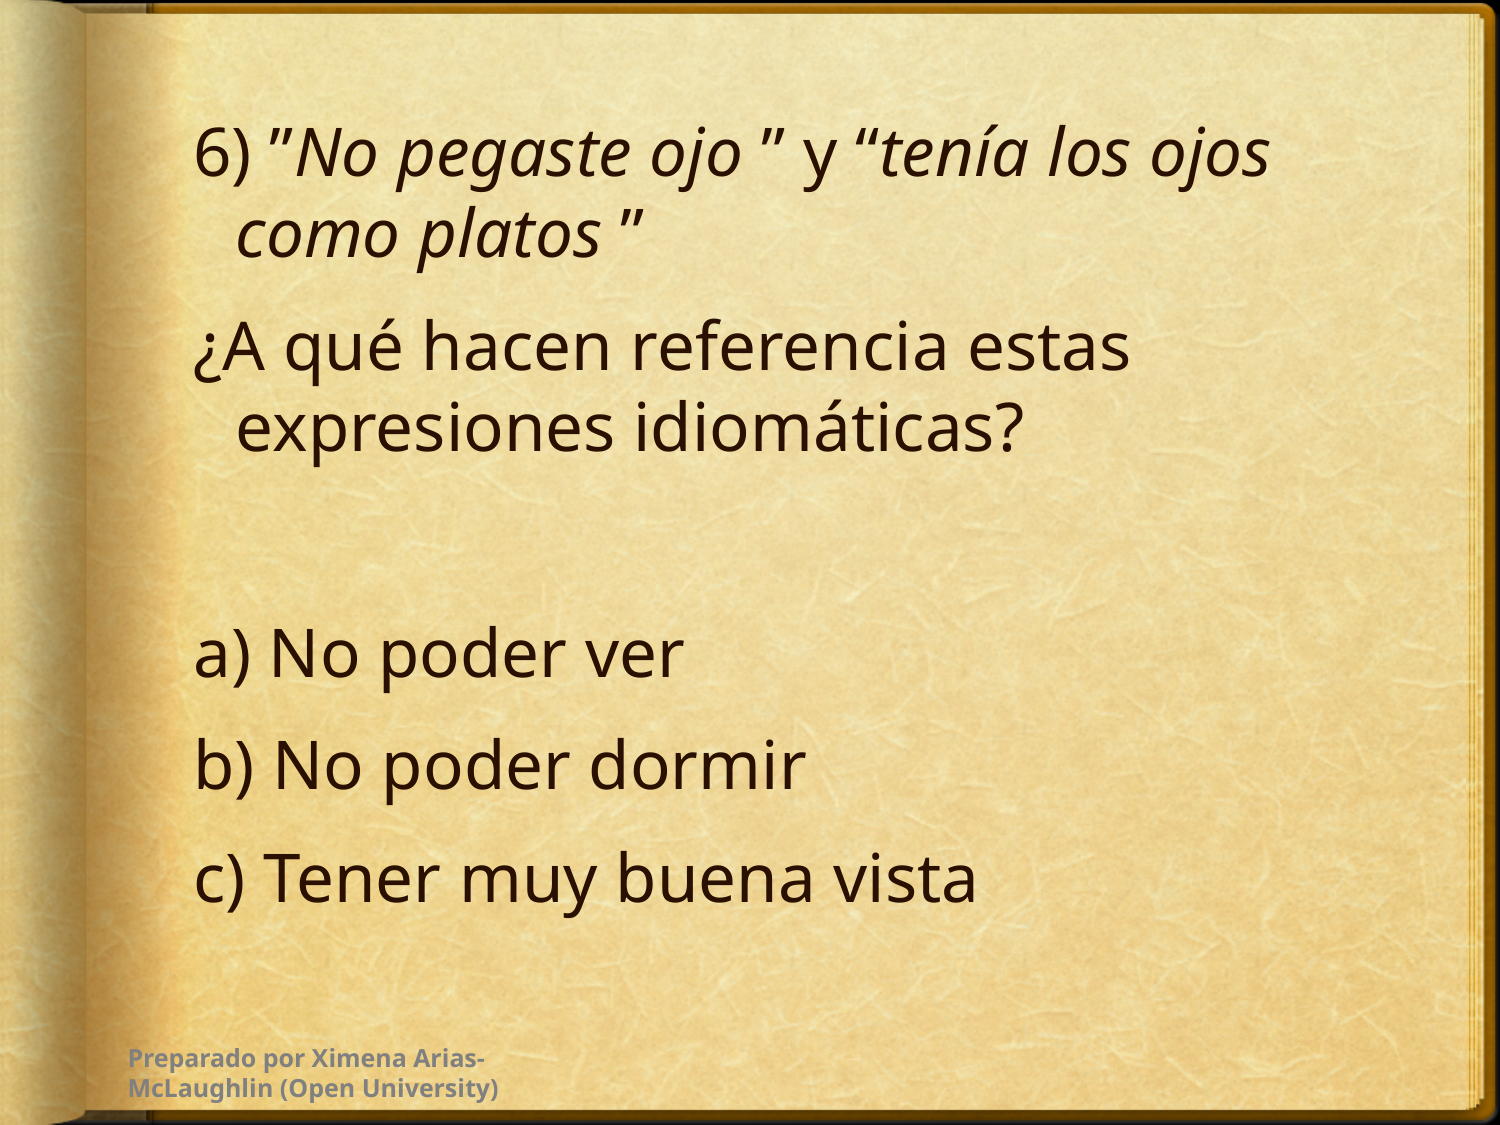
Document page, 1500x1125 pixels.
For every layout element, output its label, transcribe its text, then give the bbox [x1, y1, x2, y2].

list 6) ”No pegaste ojo ” y “tenía los ojos como platos ” ¿A qué hacen referencia estas expresiones idiomáticas? a) No poder ver b) No poder dormir c) Tener muy buena vista [178, 101, 1372, 1083]
footer Preparado por Ximena Arias-McLaughlin (Open University) [112, 1042, 563, 1103]
picture [0, 0, 1500, 1125]
